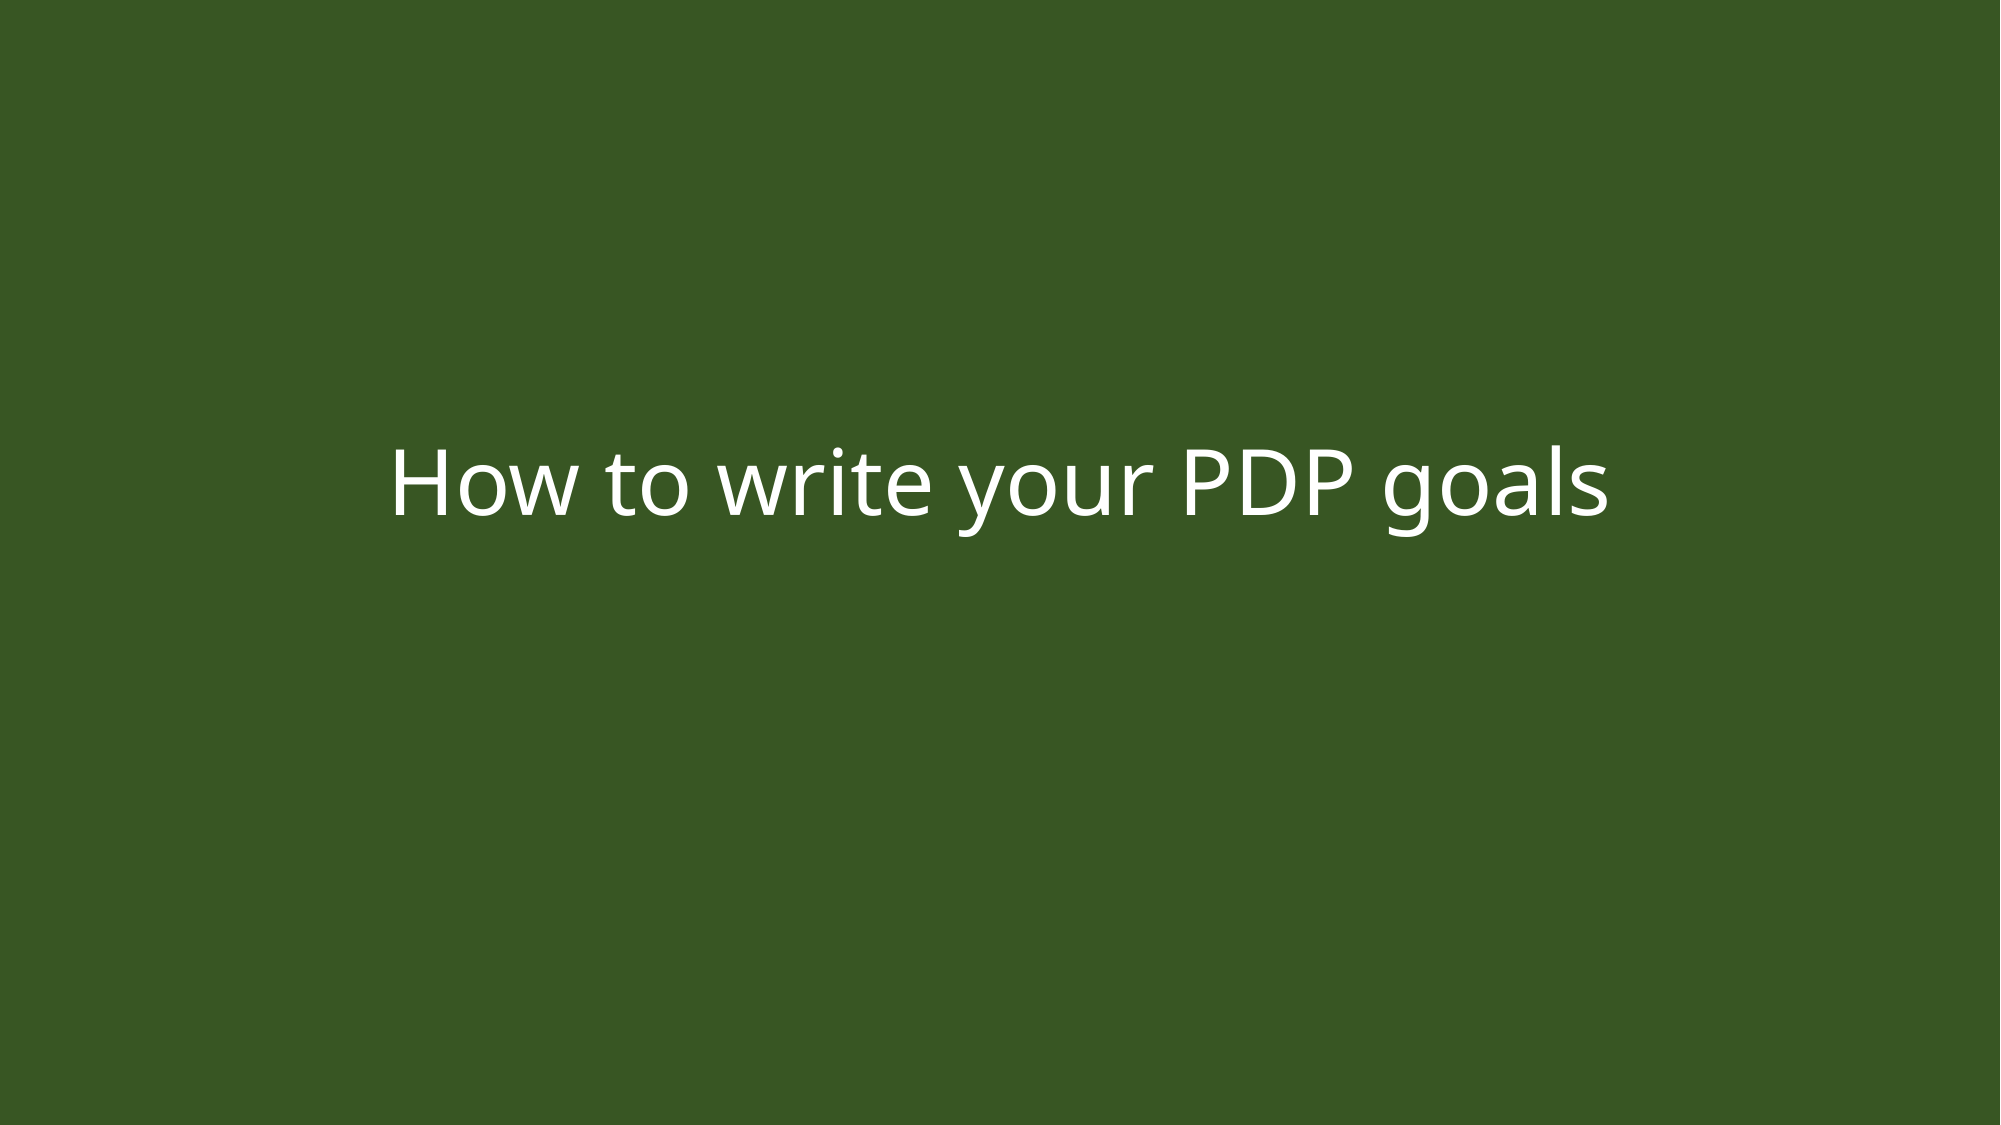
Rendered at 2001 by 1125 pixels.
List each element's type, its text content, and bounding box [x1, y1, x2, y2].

title How to write your PDP goals [137, 377, 1863, 595]
